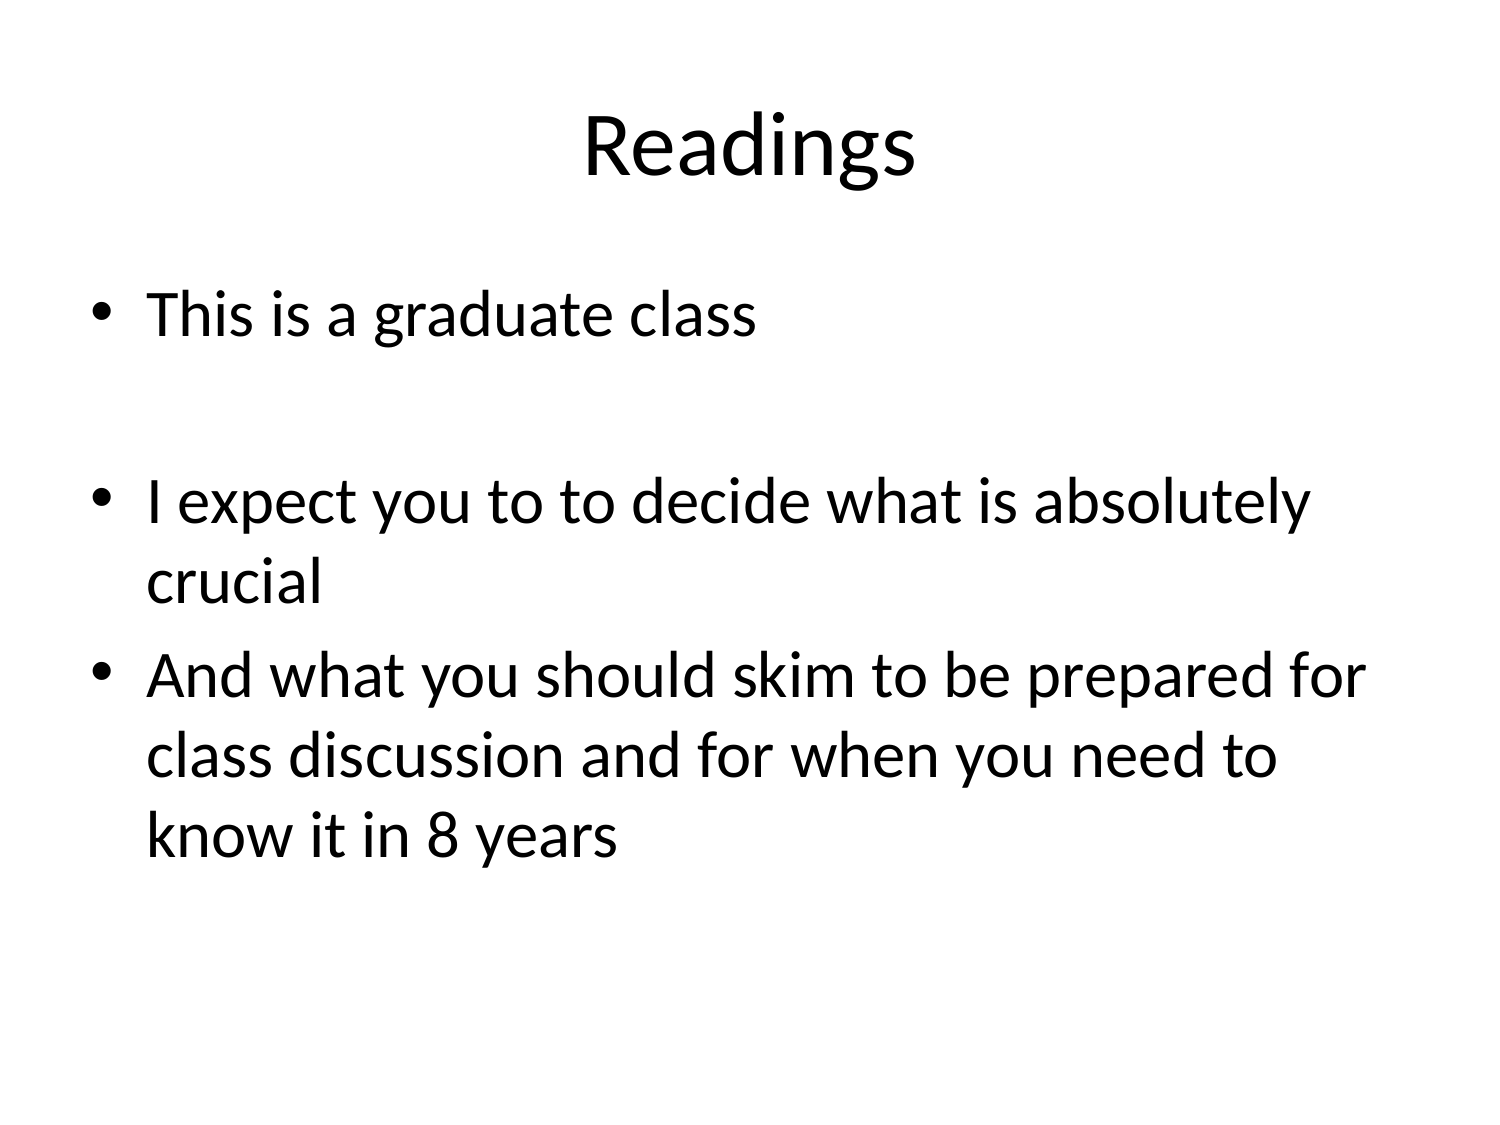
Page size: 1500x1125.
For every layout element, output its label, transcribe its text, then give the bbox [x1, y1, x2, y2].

title Readings [75, 45, 1425, 233]
list This is a graduate class I expect you to to decide what is absolutely crucial And what you should skim to be prepared for class discussion and for when you need to know it in 8 years [75, 262, 1425, 1075]
